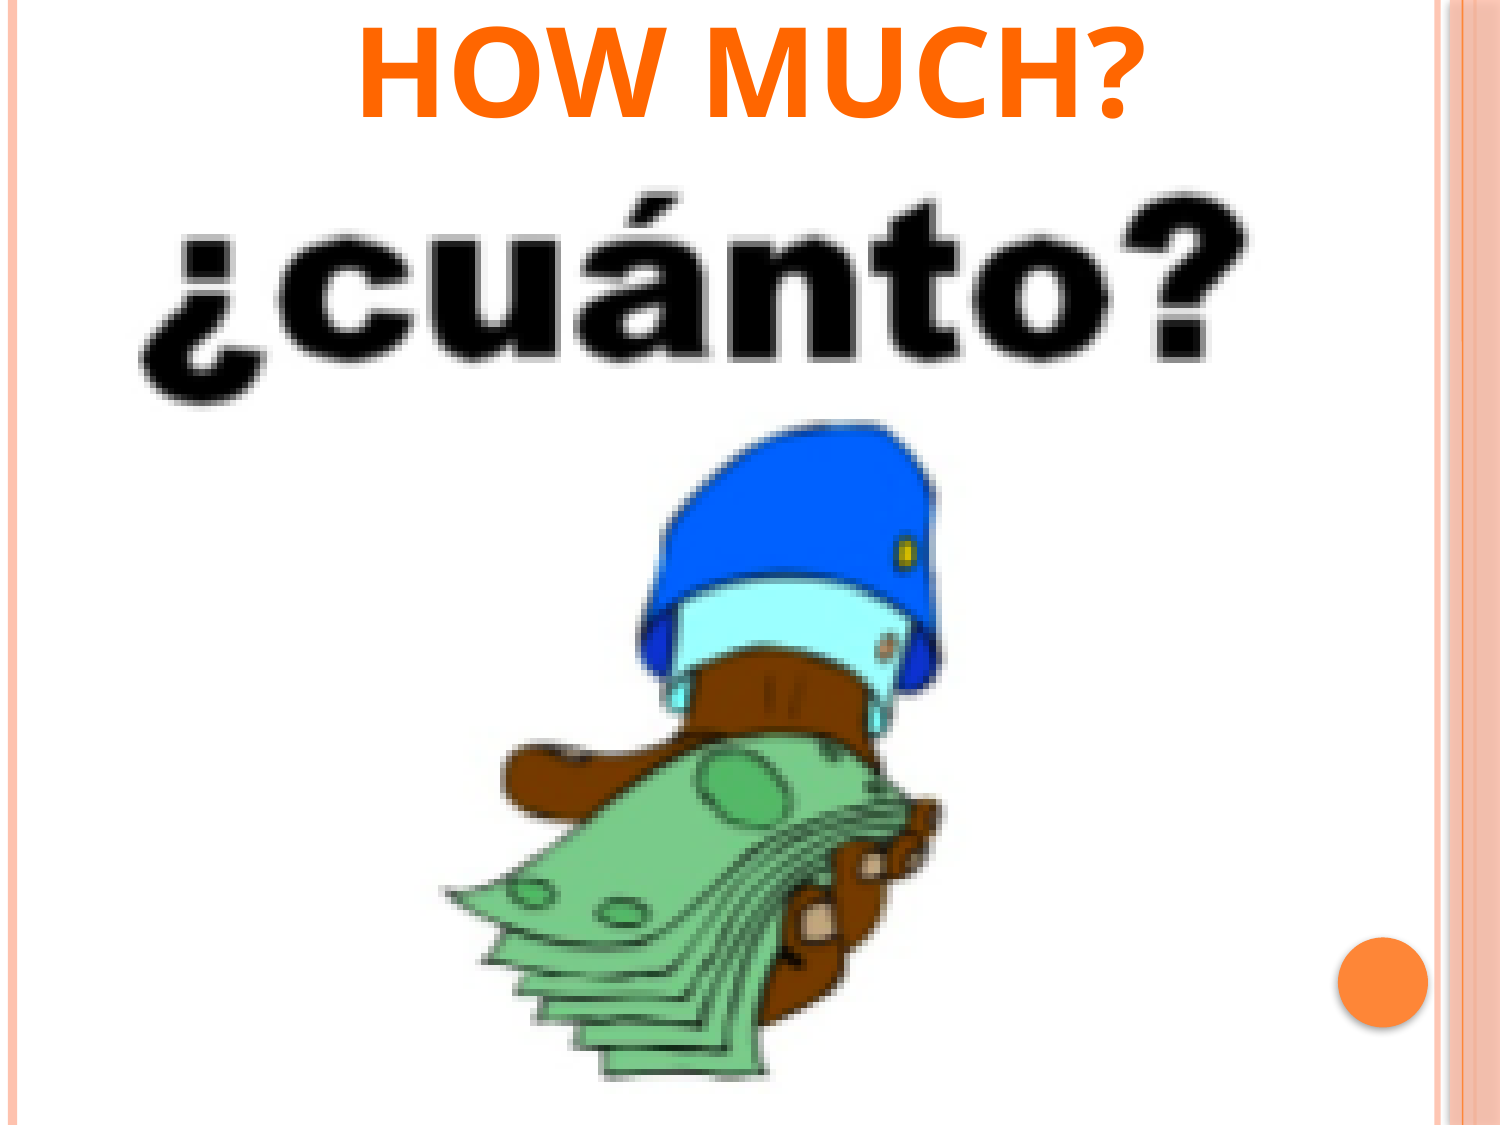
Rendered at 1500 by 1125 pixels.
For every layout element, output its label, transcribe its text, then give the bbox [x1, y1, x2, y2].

title How much? [137, 0, 1363, 150]
picture [89, 149, 1330, 1125]
